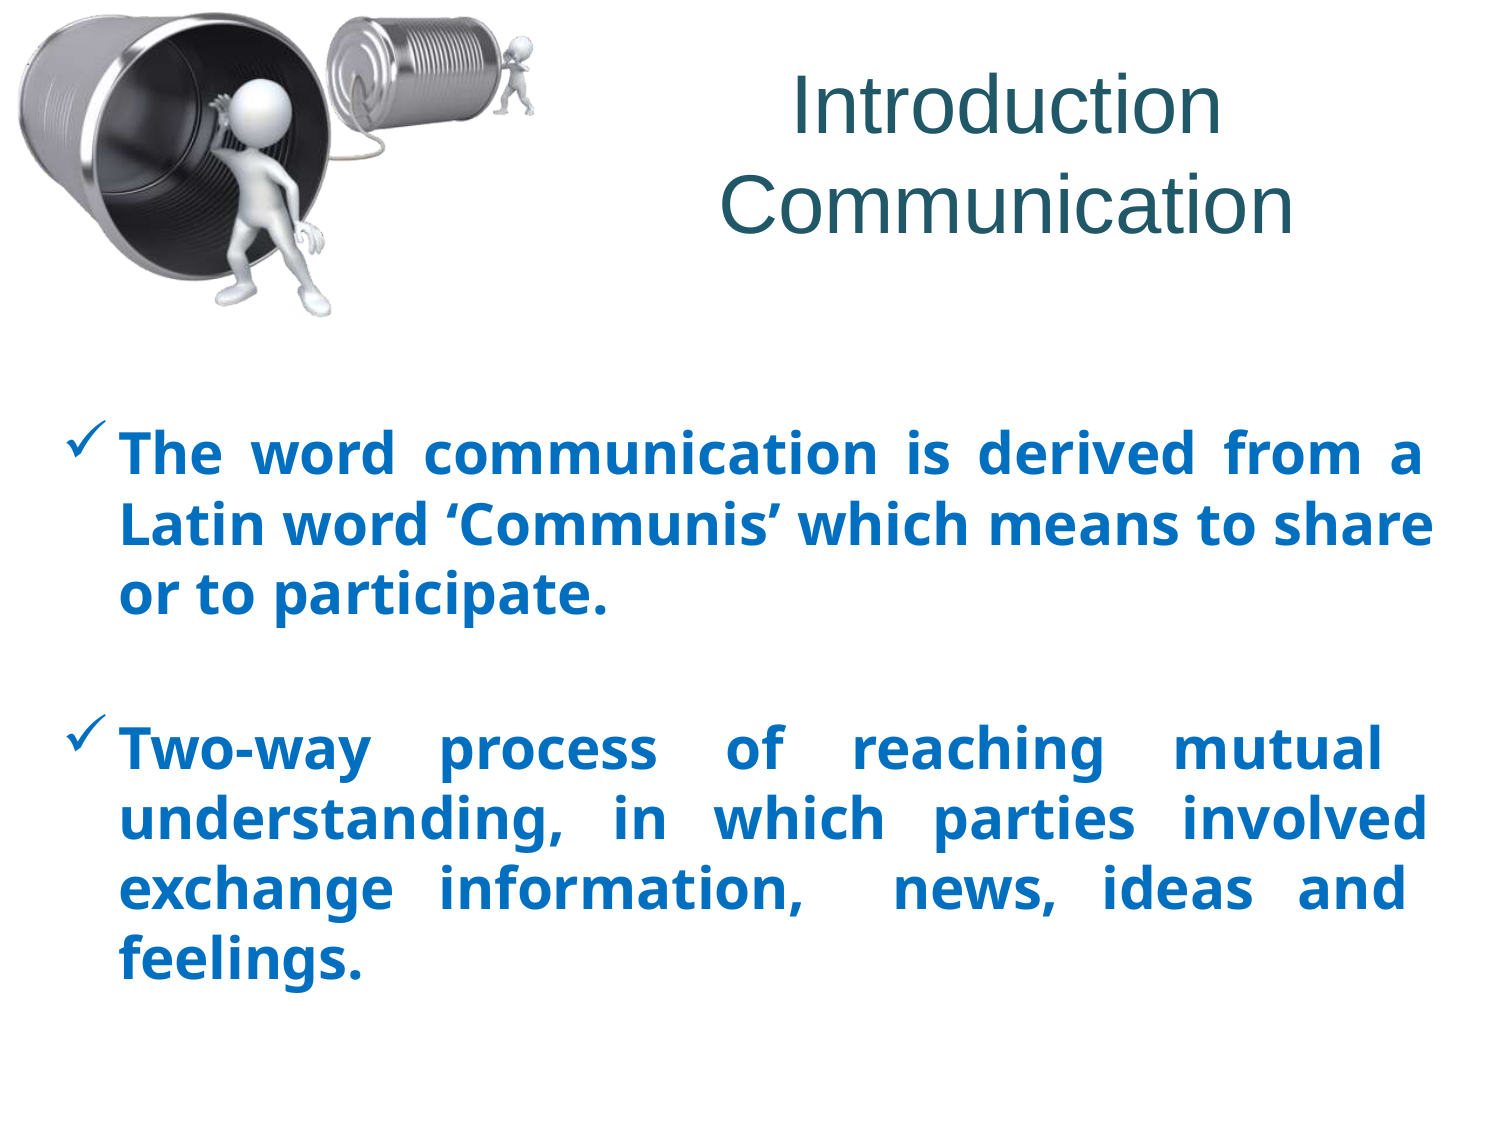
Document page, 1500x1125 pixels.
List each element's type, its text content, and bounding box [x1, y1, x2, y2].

title Introduction Communication [716, 47, 1299, 250]
text_box [17, 12, 535, 318]
text_box The word communication is derived from a Latin word ‘Communis’ which means to share or to participate. Two-way process of reaching mutual understanding, in which parties involved exchange information, news, ideas and feelings. [59, 414, 1452, 991]
